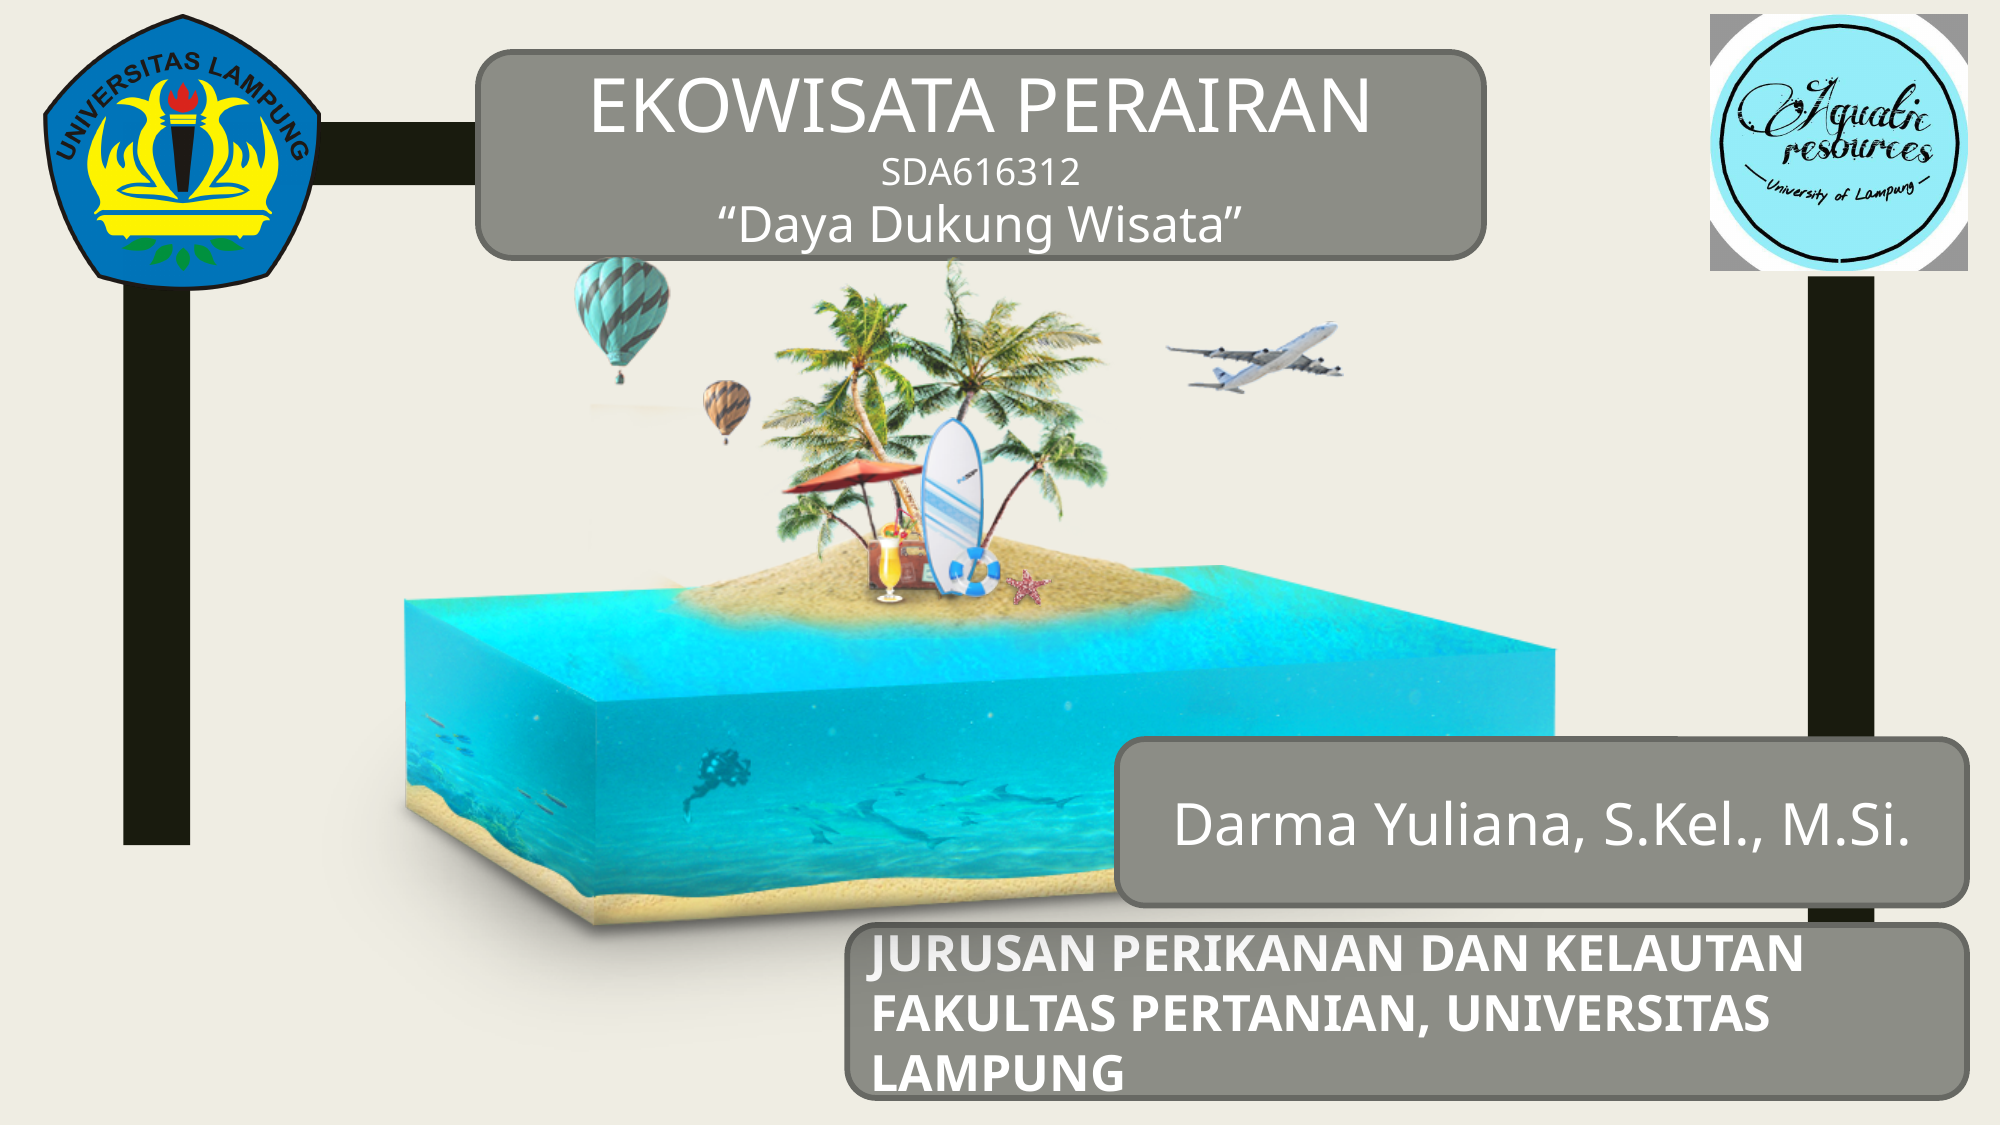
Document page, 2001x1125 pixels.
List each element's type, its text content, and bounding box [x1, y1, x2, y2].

text_box EKOWISATA PERAIRAN SDA616312 “Daya Dukung Wisata” [475, 49, 1487, 257]
picture [1710, 14, 1968, 271]
picture [42, 14, 321, 291]
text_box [320, 257, 1563, 1052]
text_box JURUSAN PERIKANAN DAN KELAUTAN FAKULTAS PERTANIAN, UNIVERSITAS LAMPUNG [844, 922, 1970, 1101]
text_box Darma Yuliana, S.Kel., M.Si. [1563, 736, 1970, 909]
